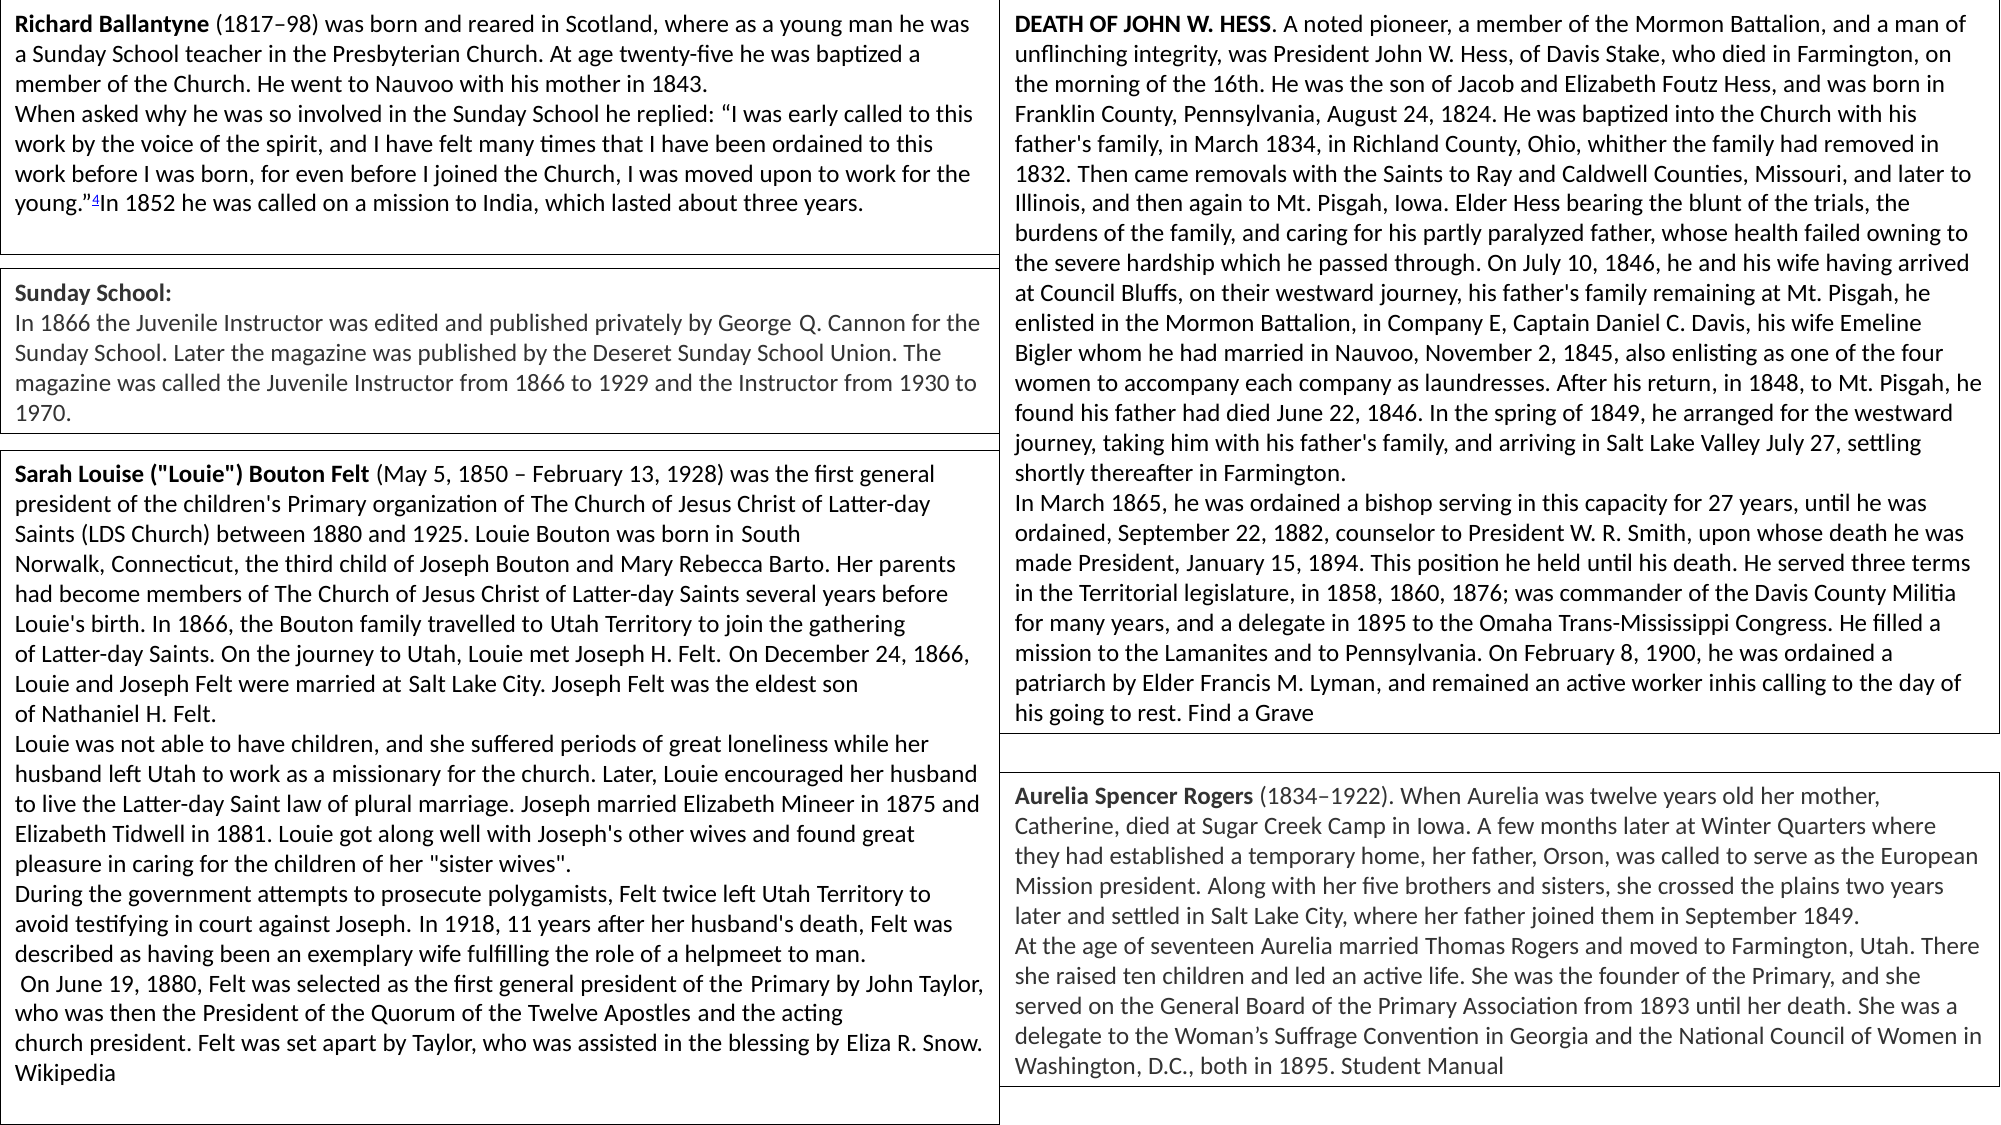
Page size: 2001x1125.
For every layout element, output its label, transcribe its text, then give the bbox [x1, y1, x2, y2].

text_box Aurelia Spencer Rogers (1834–1922). When Aurelia was twelve years old her mother, Catherine, died at Sugar Creek Camp in Iowa. A few months later at Winter Quarters where they had established a temporary home, her father, Orson, was called to serve as the European Mission president. Along with her five brothers and sisters, she crossed the plains two years later and settled in Salt Lake City, where her father joined them in September 1849. At the age of seventeen Aurelia married Thomas Rogers and moved to Farmington, Utah. There she raised ten children and led an active life. She was the founder of the Primary, and she served on the General Board of the Primary Association from 1893 until her death. She was a delegate to the Woman’s Suffrage Convention in Georgia and the National Council of Women in Washington, D.C., both in 1895. Student Manual [1000, 772, 2000, 1087]
text_box Sunday School: In 1866 the Juvenile Instructor was edited and published privately by George Q. Cannon for the Sunday School. Later the magazine was published by the Deseret Sunday School Union. The magazine was called the Juvenile Instructor from 1866 to 1929 and the Instructor from 1930 to 1970. [0, 268, 999, 434]
text_box DEATH OF JOHN W. HESS. A noted pioneer, a member of the Mormon Battalion, and a man of unflinching integrity, was President John W. Hess, of Davis Stake, who died in Farmington, on the morning of the 16th. He was the son of Jacob and Elizabeth Foutz Hess, and was born in Franklin County, Pennsylvania, August 24, 1824. He was baptized into the Church with his father's family, in March 1834, in Richland County, Ohio, whither the family had removed in 1832. Then came removals with the Saints to Ray and Caldwell Counties, Missouri, and later to Illinois, and then again to Mt. Pisgah, Iowa. Elder Hess bearing the blunt of the trials, the burdens of the family, and caring for his partly paralyzed father, whose health failed owning to the severe hardship which he passed through. On July 10, 1846, he and his wife having arrived at Council Bluffs, on their westward journey, his father's family remaining at Mt. Pisgah, he enlisted in the Mormon Battalion, in Company E, Captain Daniel C. Davis, his wife Emeline Bigler whom he had married in Nauvoo, November 2, 1845, also enlisting as one of the four women to accompany each company as laundresses. After his return, in 1848, to Mt. Pisgah, he found his father had died June 22, 1846. In the spring of 1849, he arranged for the westward journey, taking him with his father's family, and arriving in Salt Lake Valley July 27, settling shortly thereafter in Farmington. In March 1865, he was ordained a bishop serving in this capacity for 27 years, until he was ordained, September 22, 1882, counselor to President W. R. Smith, upon whose death he was made President, January 15, 1894. This position he held until his death. He served three terms in the Territorial legislature, in 1858, 1860, 1876; was commander of the Davis County Militia for many years, and a delegate in 1895 to the Omaha Trans-Mississippi Congress. He filled a mission to the Lamanites and to Pennsylvania. On February 8, 1900, he was ordained a patriarch by Elder Francis M. Lyman, and remained an active worker inhis calling to the day of his going to rest. Find a Grave [999, 0, 2000, 734]
text_box Sarah Louise ("Louie") Bouton Felt (May 5, 1850 – February 13, 1928) was the first general president of the children's Primary organization of The Church of Jesus Christ of Latter-day Saints (LDS Church) between 1880 and 1925. Louie Bouton was born in South Norwalk, Connecticut, the third child of Joseph Bouton and Mary Rebecca Barto. Her parents had become members of The Church of Jesus Christ of Latter-day Saints several years before Louie's birth. In 1866, the Bouton family travelled to Utah Territory to join the gathering of Latter-day Saints. On the journey to Utah, Louie met Joseph H. Felt. On December 24, 1866, Louie and Joseph Felt were married at Salt Lake City. Joseph Felt was the eldest son of Nathaniel H. Felt. Louie was not able to have children, and she suffered periods of great loneliness while her husband left Utah to work as a missionary for the church. Later, Louie encouraged her husband to live the Latter-day Saint law of plural marriage. Joseph married Elizabeth Mineer in 1875 and Elizabeth Tidwell in 1881. Louie got along well with Joseph's other wives and found great pleasure in caring for the children of her "sister wives". During the government attempts to prosecute polygamists, Felt twice left Utah Territory to avoid testifying in court against Joseph. In 1918, 11 years after her husband's death, Felt was described as having been an exemplary wife fulfilling the role of a helpmeet to man. On June 19, 1880, Felt was selected as the first general president of the Primary by John Taylor, who was then the President of the Quorum of the Twelve Apostles and the acting church president. Felt was set apart by Taylor, who was assisted in the blessing by Eliza R. Snow. Wikipedia [0, 450, 1000, 1125]
text_box Richard Ballantyne (1817–98) was born and reared in Scotland, where as a young man he was a Sunday School teacher in the Presbyterian Church. At age twenty-five he was baptized a member of the Church. He went to Nauvoo with his mother in 1843. When asked why he was so involved in the Sunday School he replied: “I was early called to this work by the voice of the spirit, and I have felt many times that I have been ordained to this work before I was born, for even before I joined the Church, I was moved upon to work for the young.”4In 1852 he was called on a mission to India, which lasted about three years. [0, 0, 999, 255]
